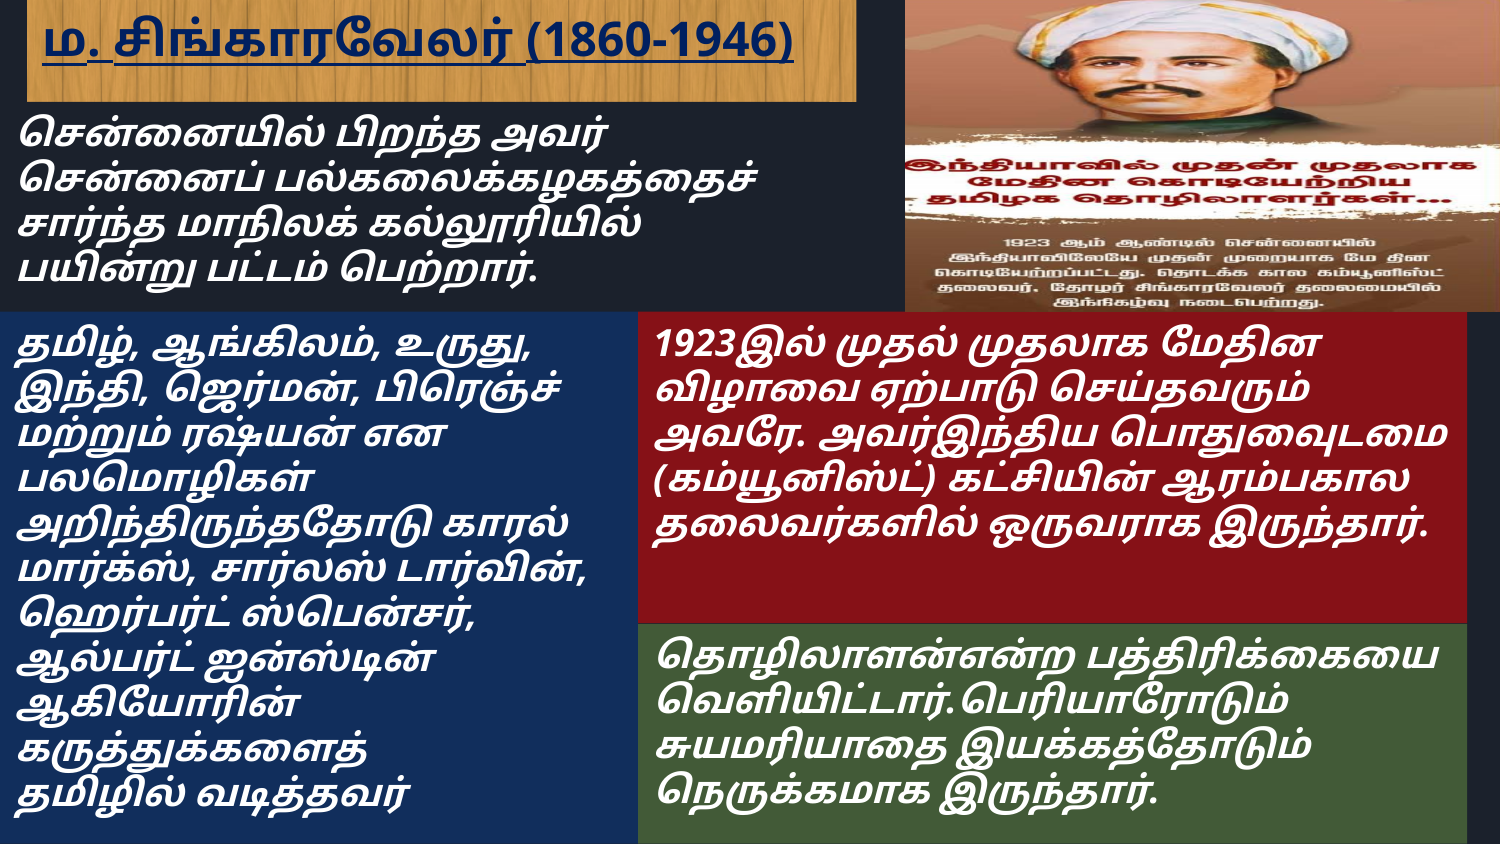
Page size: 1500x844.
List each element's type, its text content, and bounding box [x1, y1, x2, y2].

text_box ம. சிங்காரவேலர் (1860-1946) [27, 0, 857, 102]
text_box 1923இல் முதல் முதலாக மேதின விழாவை ஏற்பாடு செய்தவரும் அவரே. அவர்இந்திய பொதுவுைடமை (கம்யூனிஸ்ட்) கட்சியின் ஆரம்பகால தலைவர்களில் ஒருவராக இருந்தார். [638, 311, 1468, 623]
text_box தொழிலாளன்என்ற பத்திரிக்கையை வெளியிட்டார்.பெரியாரோடும் சுயமரியாதை இயக்கத்தோடும் நெருக்கமாக இருந்தார். [638, 623, 1468, 844]
text_box தமிழ், ஆங்கிலம், உருது, இந்தி, ஜெர்மன், பிரெஞ்ச் மற்றும் ரஷ்யன் என பலமொழிகள் அறிந்திருந்ததோடு காரல் மார்க்ஸ், சார்லஸ் டார்வின், ஹெர்பர்ட் ஸ்பென்சர், ஆல்பர்ட் ஐன்ஸ்டின் ஆகியோரின் கருத்துக்களைத் தமிழில் வடித்தவர் [0, 311, 638, 844]
text_box சென்னையில் பிறந்த அவர் சென்னைப் பல்கலைக்கழகத்தைச் சார்ந்த மாநிலக் கல்லூரியில் பயின்று பட்டம் பெற்றார். [0, 101, 830, 311]
picture [904, 0, 1500, 312]
